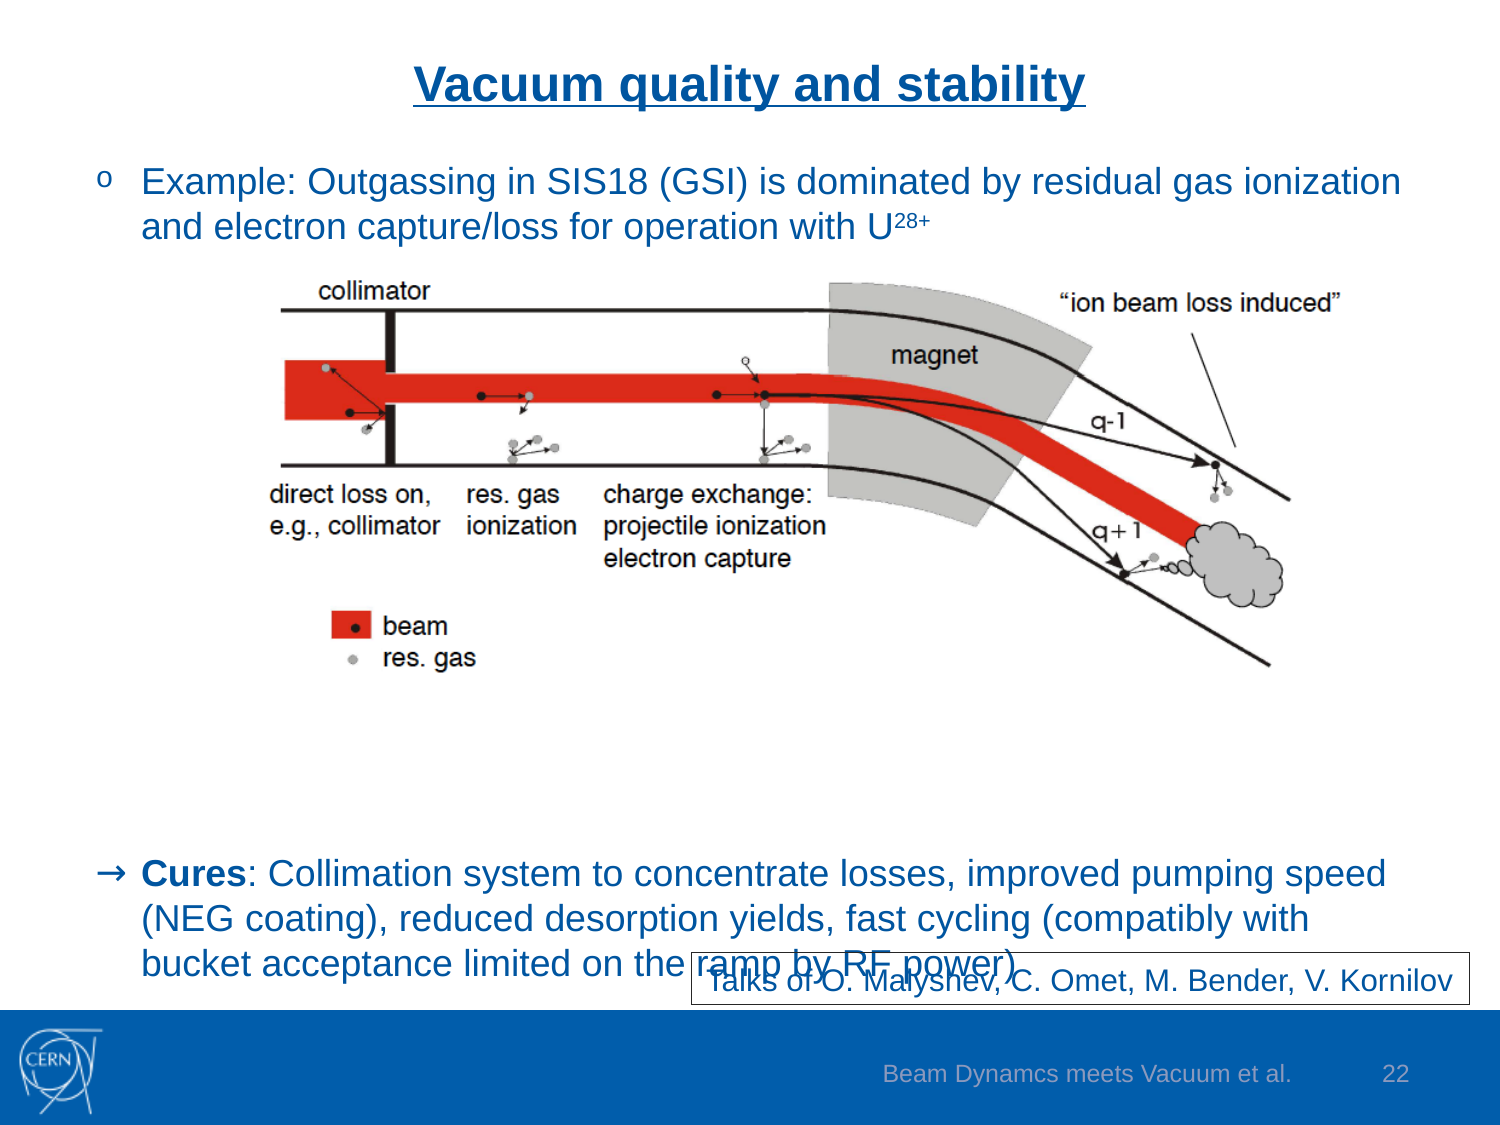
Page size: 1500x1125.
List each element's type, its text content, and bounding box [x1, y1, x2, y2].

title Vacuum quality and stability [75, 38, 1425, 125]
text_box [218, 277, 1362, 678]
text_box Talks of O. Malyshev, C. Omet, M. Bender, V. Kornilov [691, 952, 1470, 1005]
slide_number 22 [1342, 1042, 1425, 1103]
picture [218, 276, 1359, 675]
footer Beam Dynamcs meets Vacuum et al. [850, 1042, 1326, 1103]
list Example: Outgassing in SIS18 (GSI) is dominated by residual gas ionization and electron capture/loss for operation with U28+ Cures: Collimation system to concentrate losses, improved pumping speed (NEG coating), reduced desorption yields, fast cycling (compatibly with bucket acceptance limited on the ramp by RF power) [75, 149, 1425, 984]
